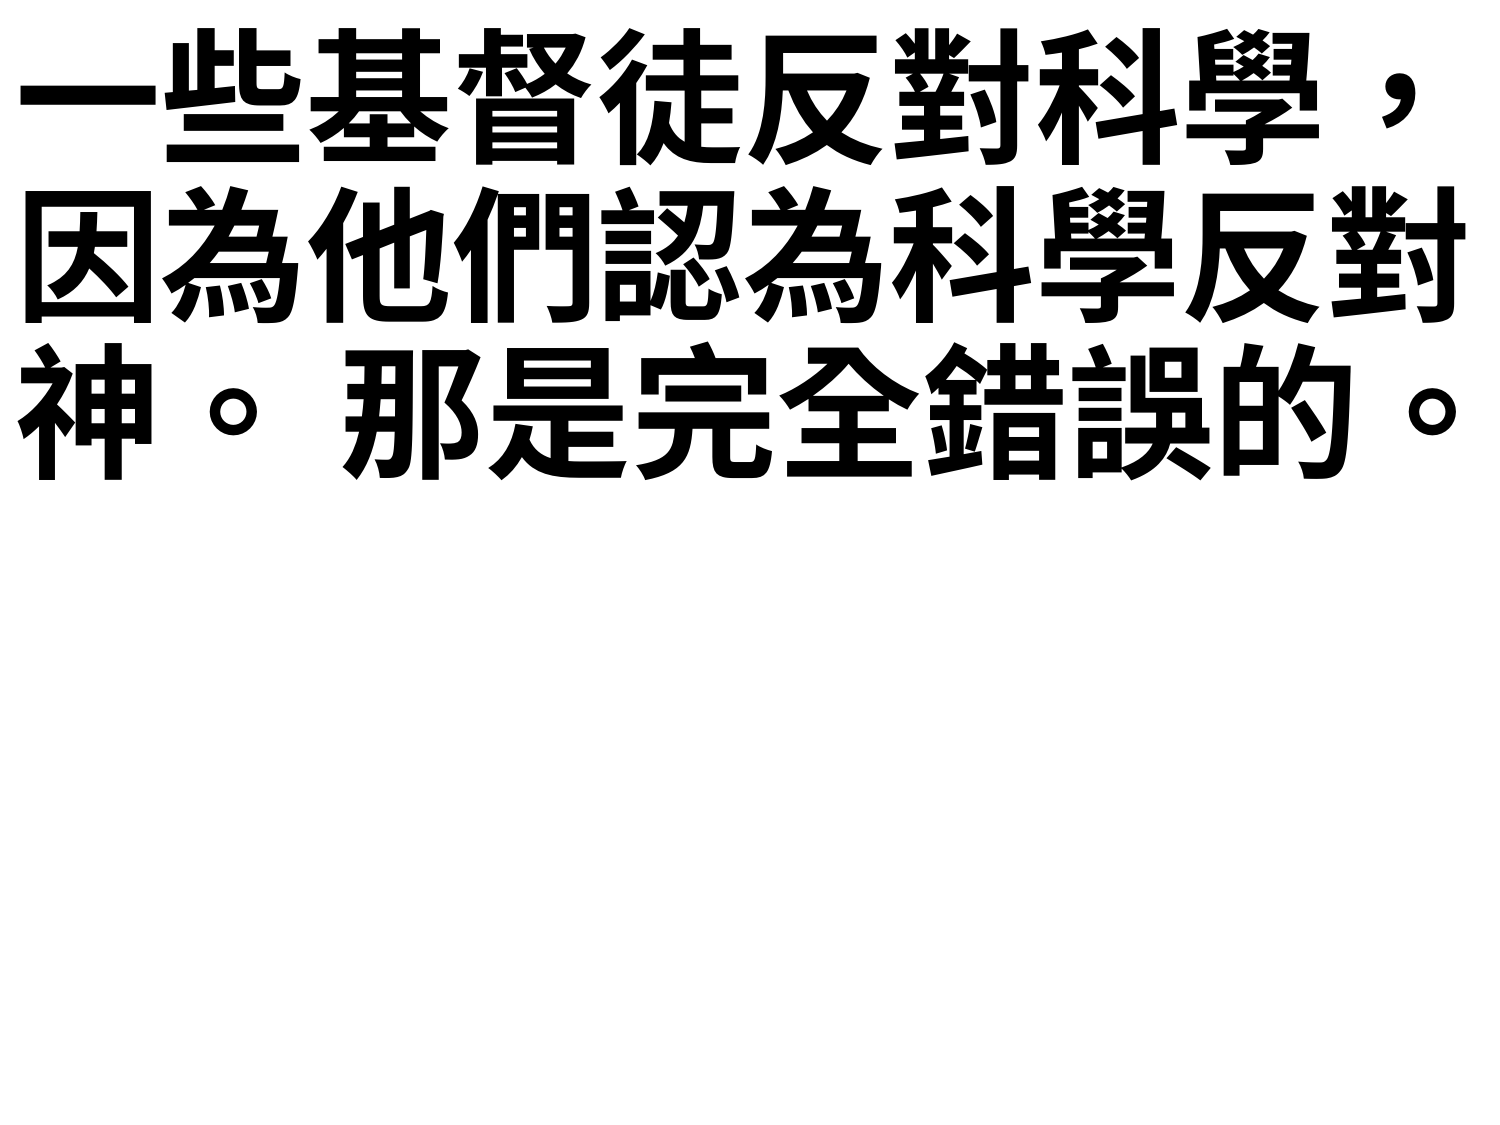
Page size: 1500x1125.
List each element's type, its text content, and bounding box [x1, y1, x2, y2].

list 一些基督徒反對科學，因為他們認為科學反對神。 那是完全錯誤的。 [0, 19, 1500, 1055]
